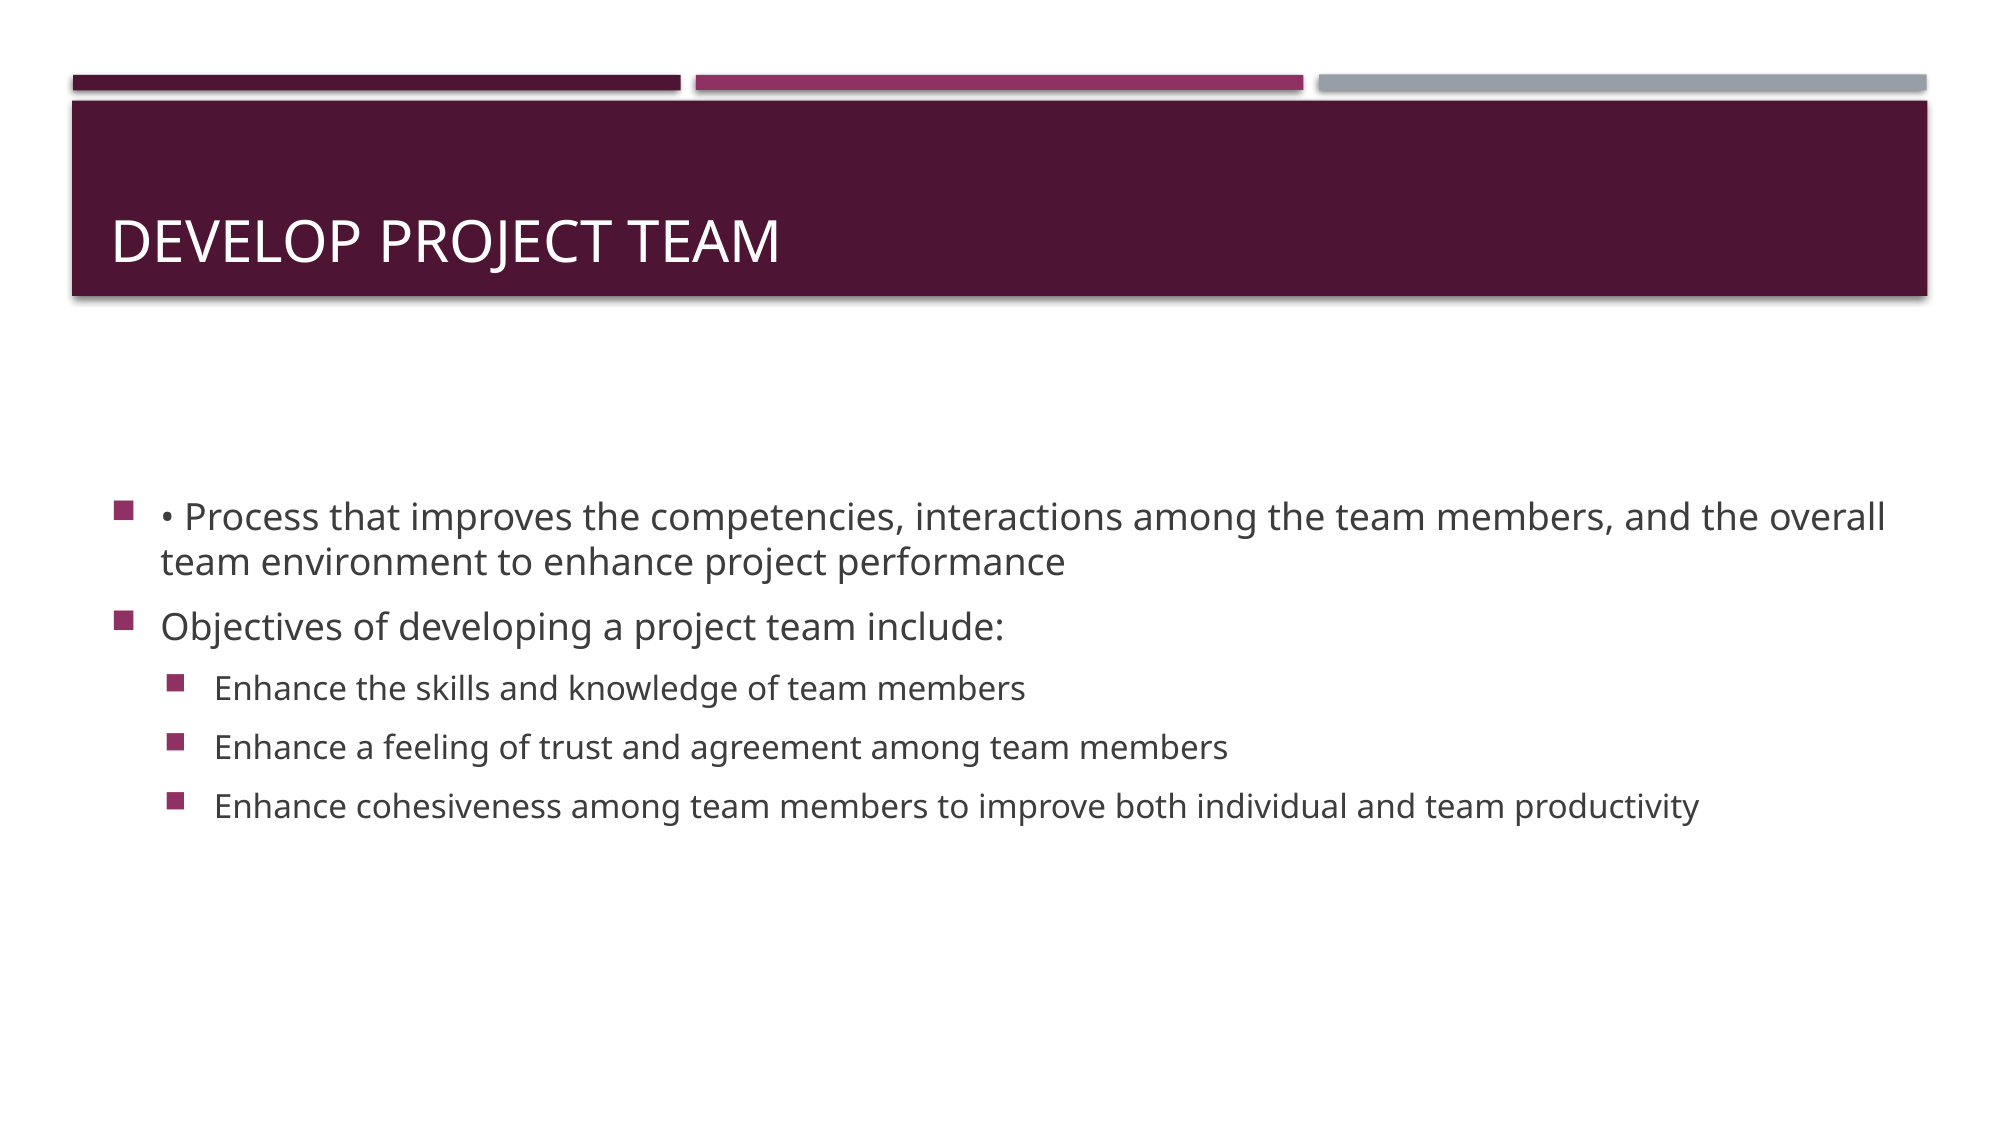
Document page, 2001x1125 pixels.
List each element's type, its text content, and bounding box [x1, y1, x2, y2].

title Develop project team [95, 115, 1905, 282]
list • Process that improves the competencies, interactions among the team members, and the overall team environment to enhance project performance Objectives of developing a project team include: Enhance the skills and knowledge of team members Enhance a feeling of trust and agreement among team members Enhance cohesiveness among team members to improve both individual and team productivity [95, 357, 1905, 962]
